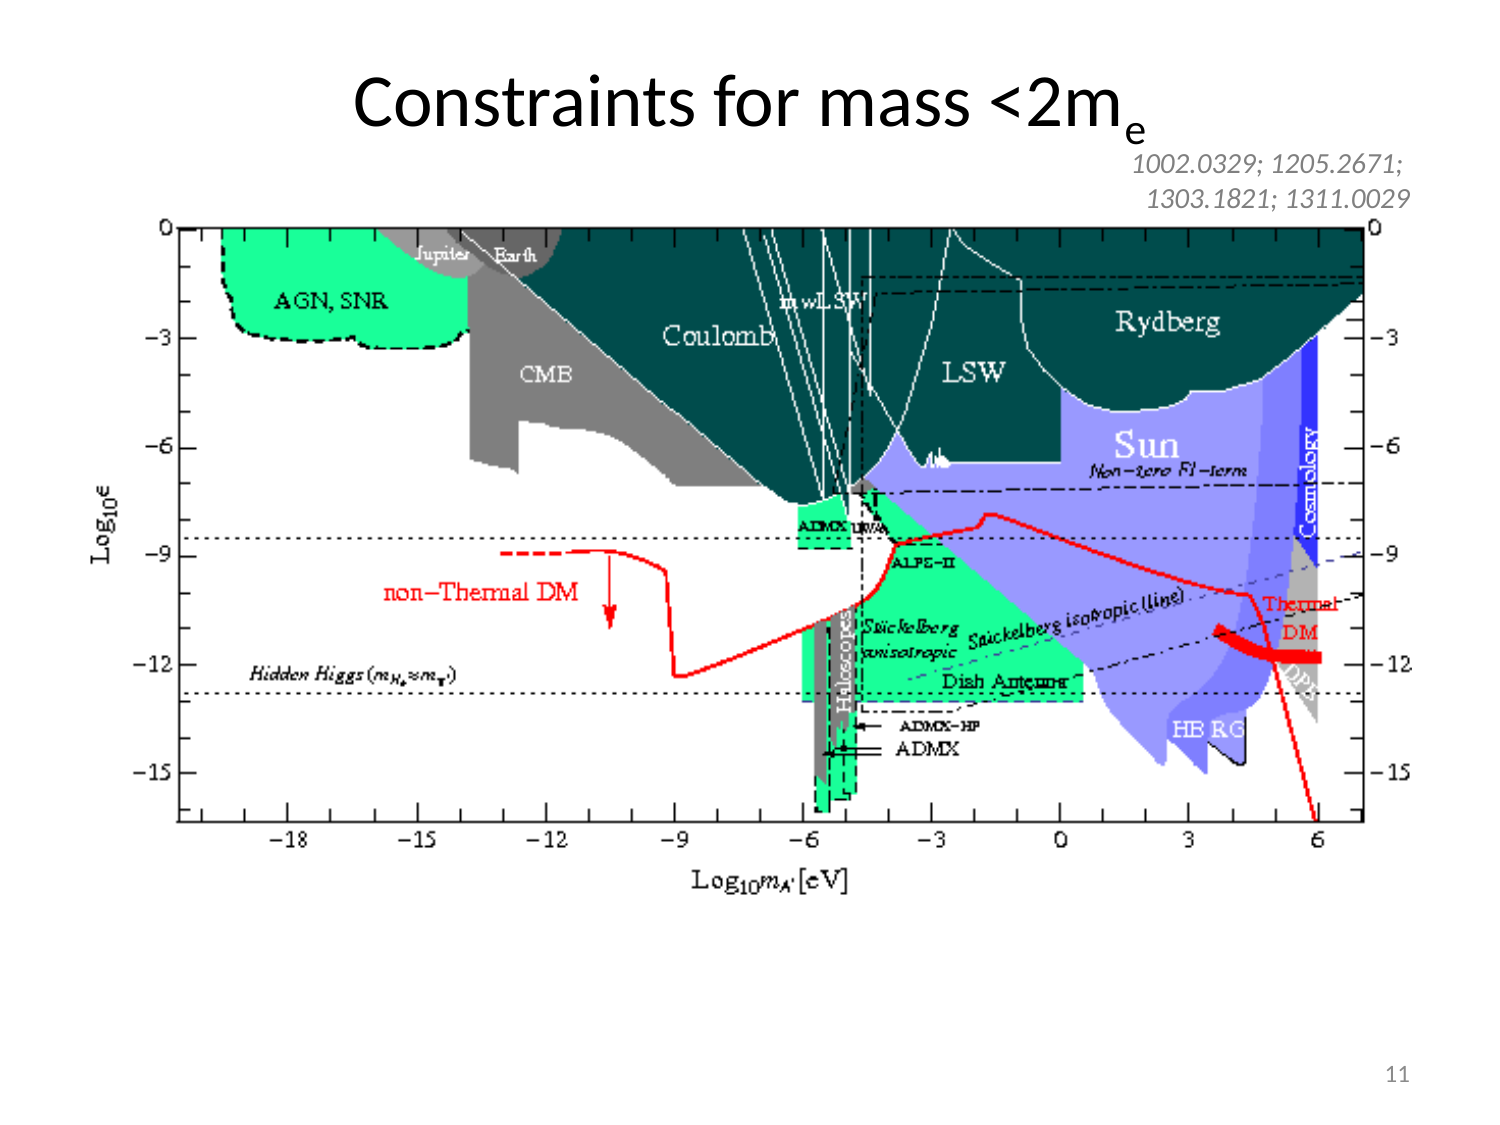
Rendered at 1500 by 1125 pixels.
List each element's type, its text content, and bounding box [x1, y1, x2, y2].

title Constraints for mass <2me [75, 24, 1425, 180]
slide_number 11 [1074, 1042, 1425, 1103]
text_box 1002.0329; 1205.2671; 1303.1821; 1311.0029 [837, 137, 1425, 223]
picture [87, 199, 1413, 898]
